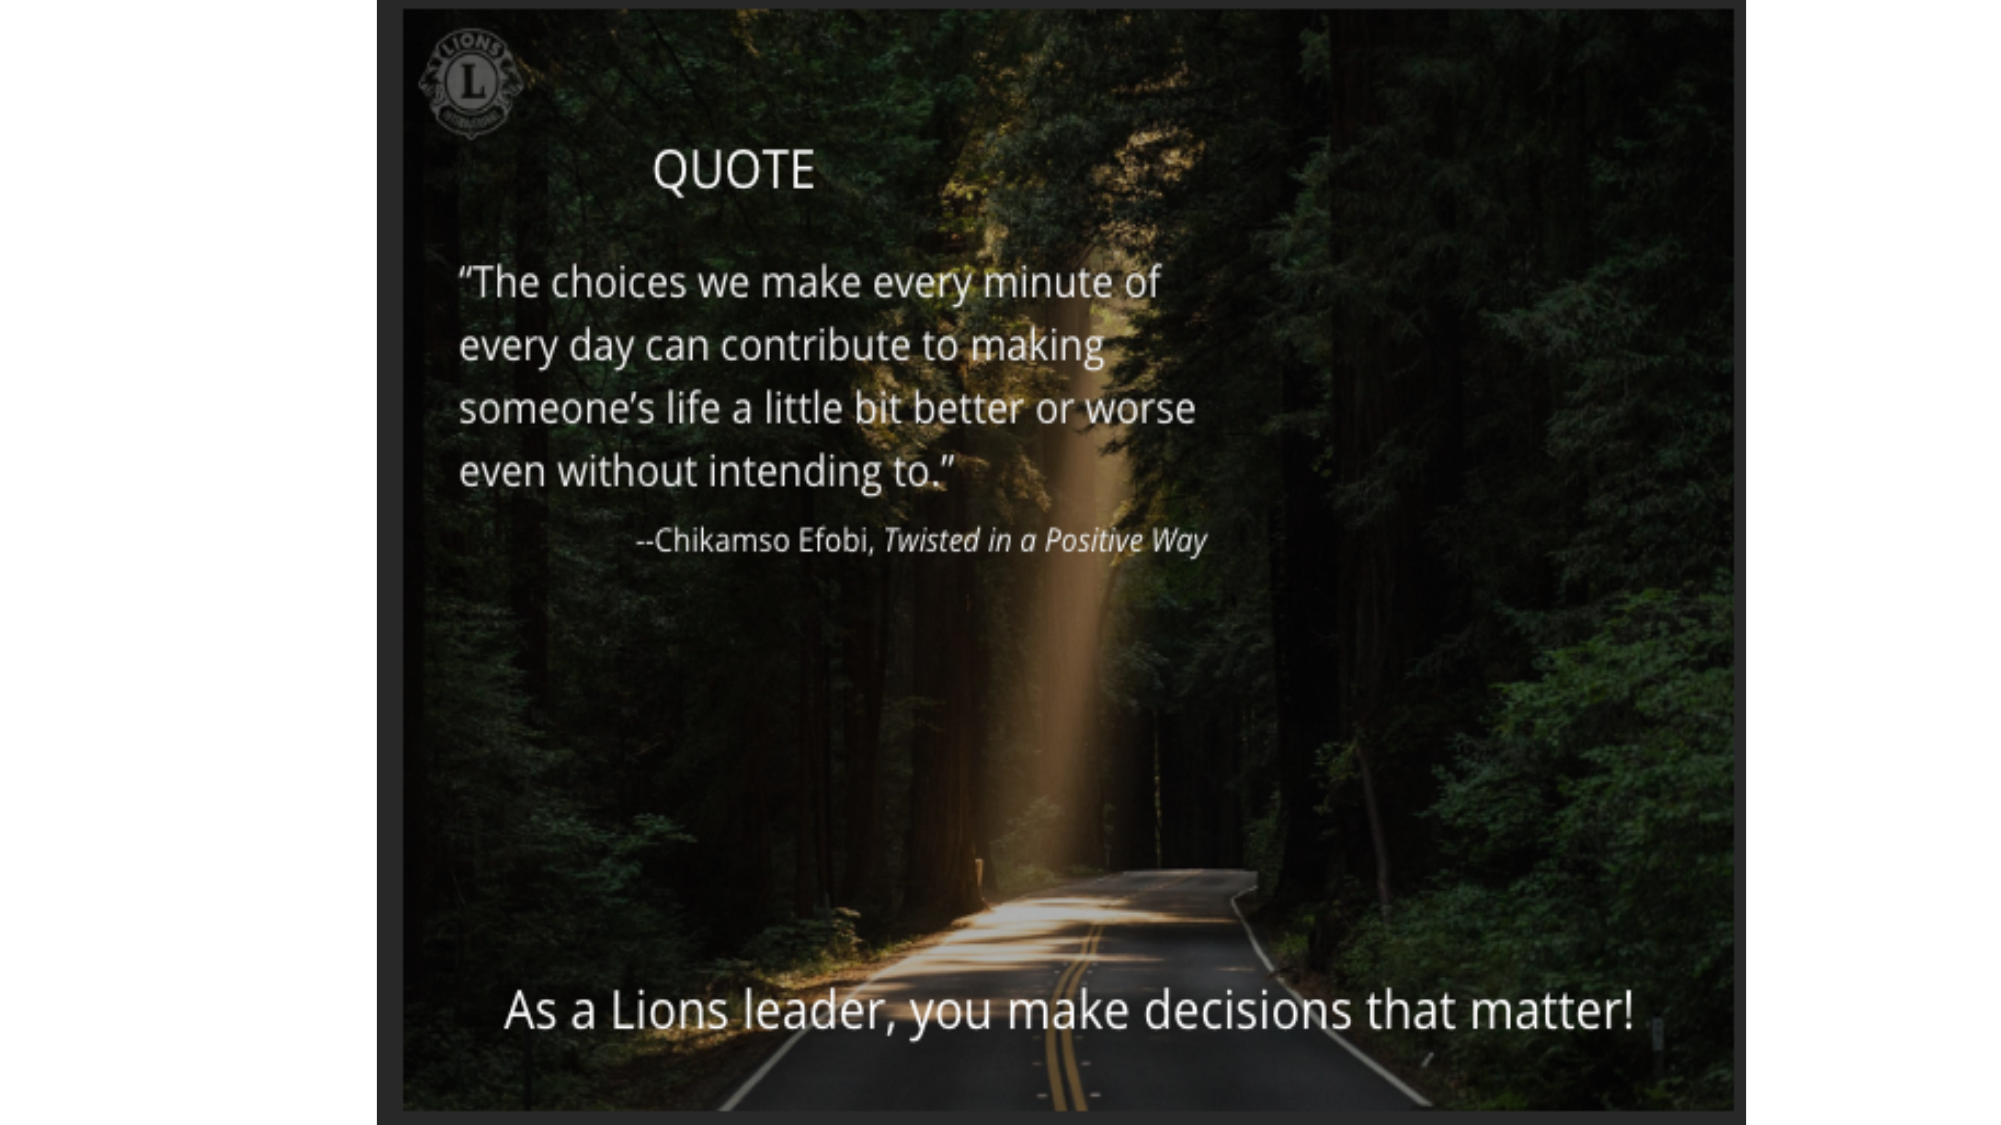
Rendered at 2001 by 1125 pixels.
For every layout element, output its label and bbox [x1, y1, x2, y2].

picture [376, 0, 1747, 1125]
